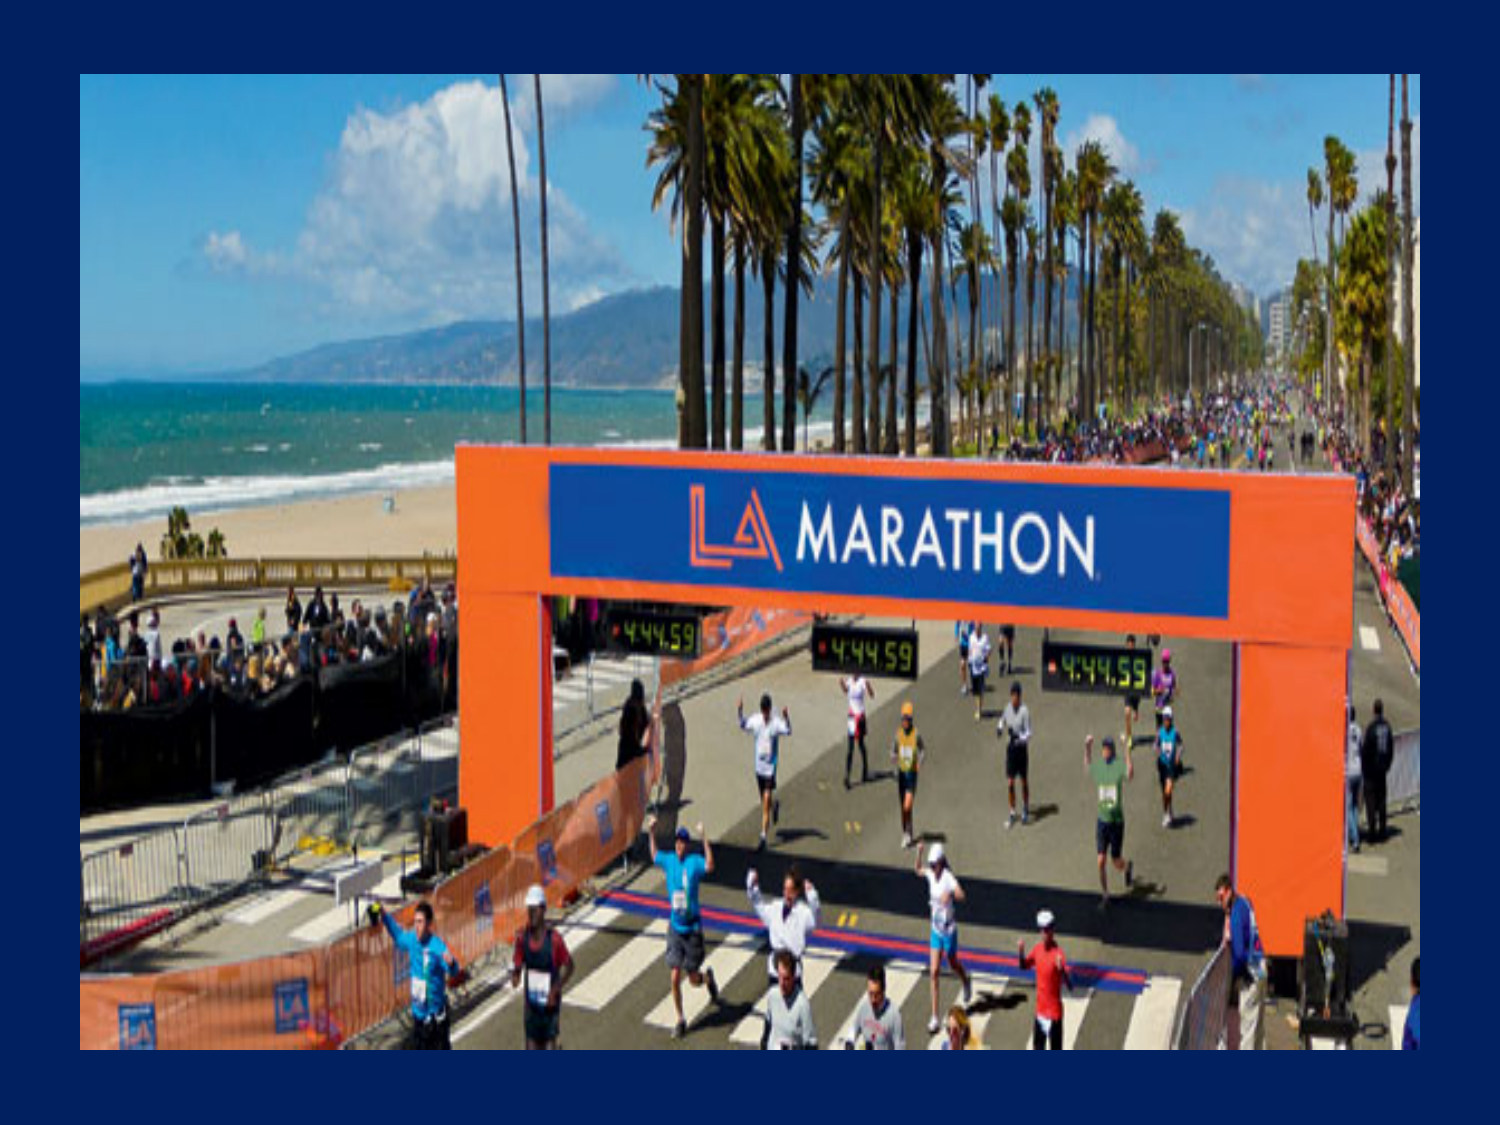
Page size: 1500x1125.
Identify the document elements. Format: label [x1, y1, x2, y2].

picture [80, 74, 1420, 1051]
